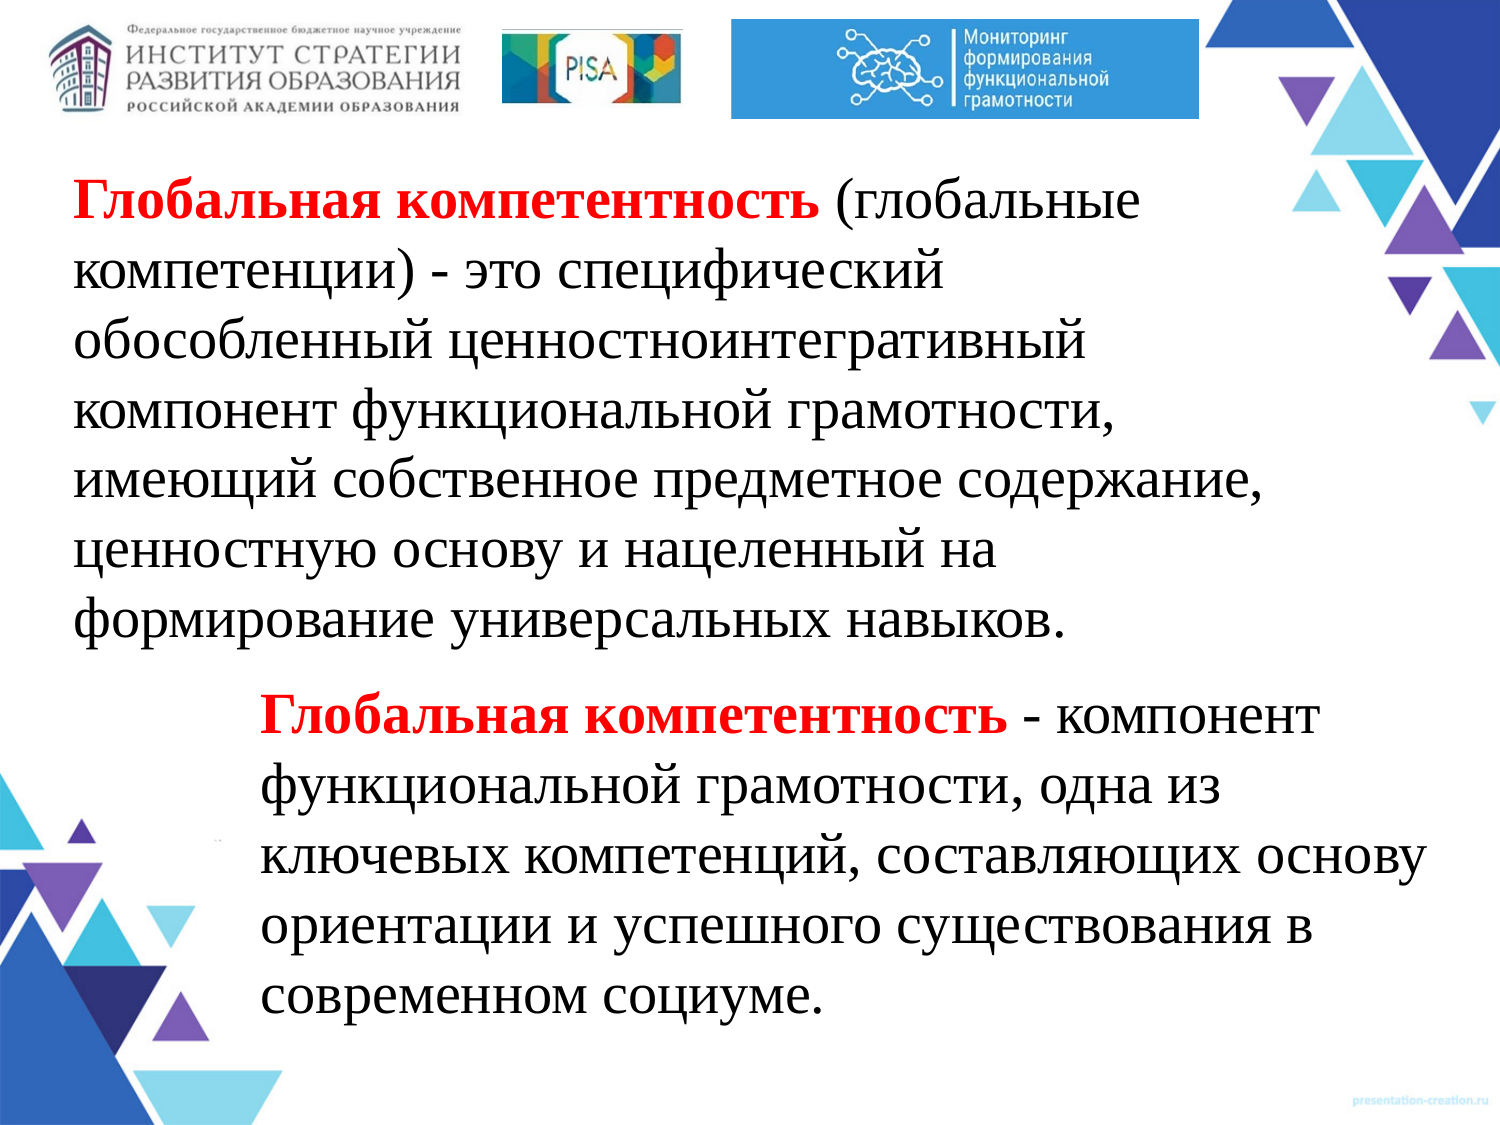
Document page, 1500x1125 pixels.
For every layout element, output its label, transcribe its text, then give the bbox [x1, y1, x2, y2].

picture [0, 0, 1500, 1125]
text_box Глобальная компетентность - компонент функциональной грамотности, одна из ключевых компетенций, составляющих основу ориентации и успешного существования в современном социуме. [246, 667, 1454, 1033]
text_box Глобальная компетентность (глобальные компетенции) - это специфический обособленный ценностноинтегративный компонент функциональной грамотности, имеющий собственное предметное содержание, ценностную основу и нацеленный на формирование универсальных навыков. [58, 152, 1289, 657]
